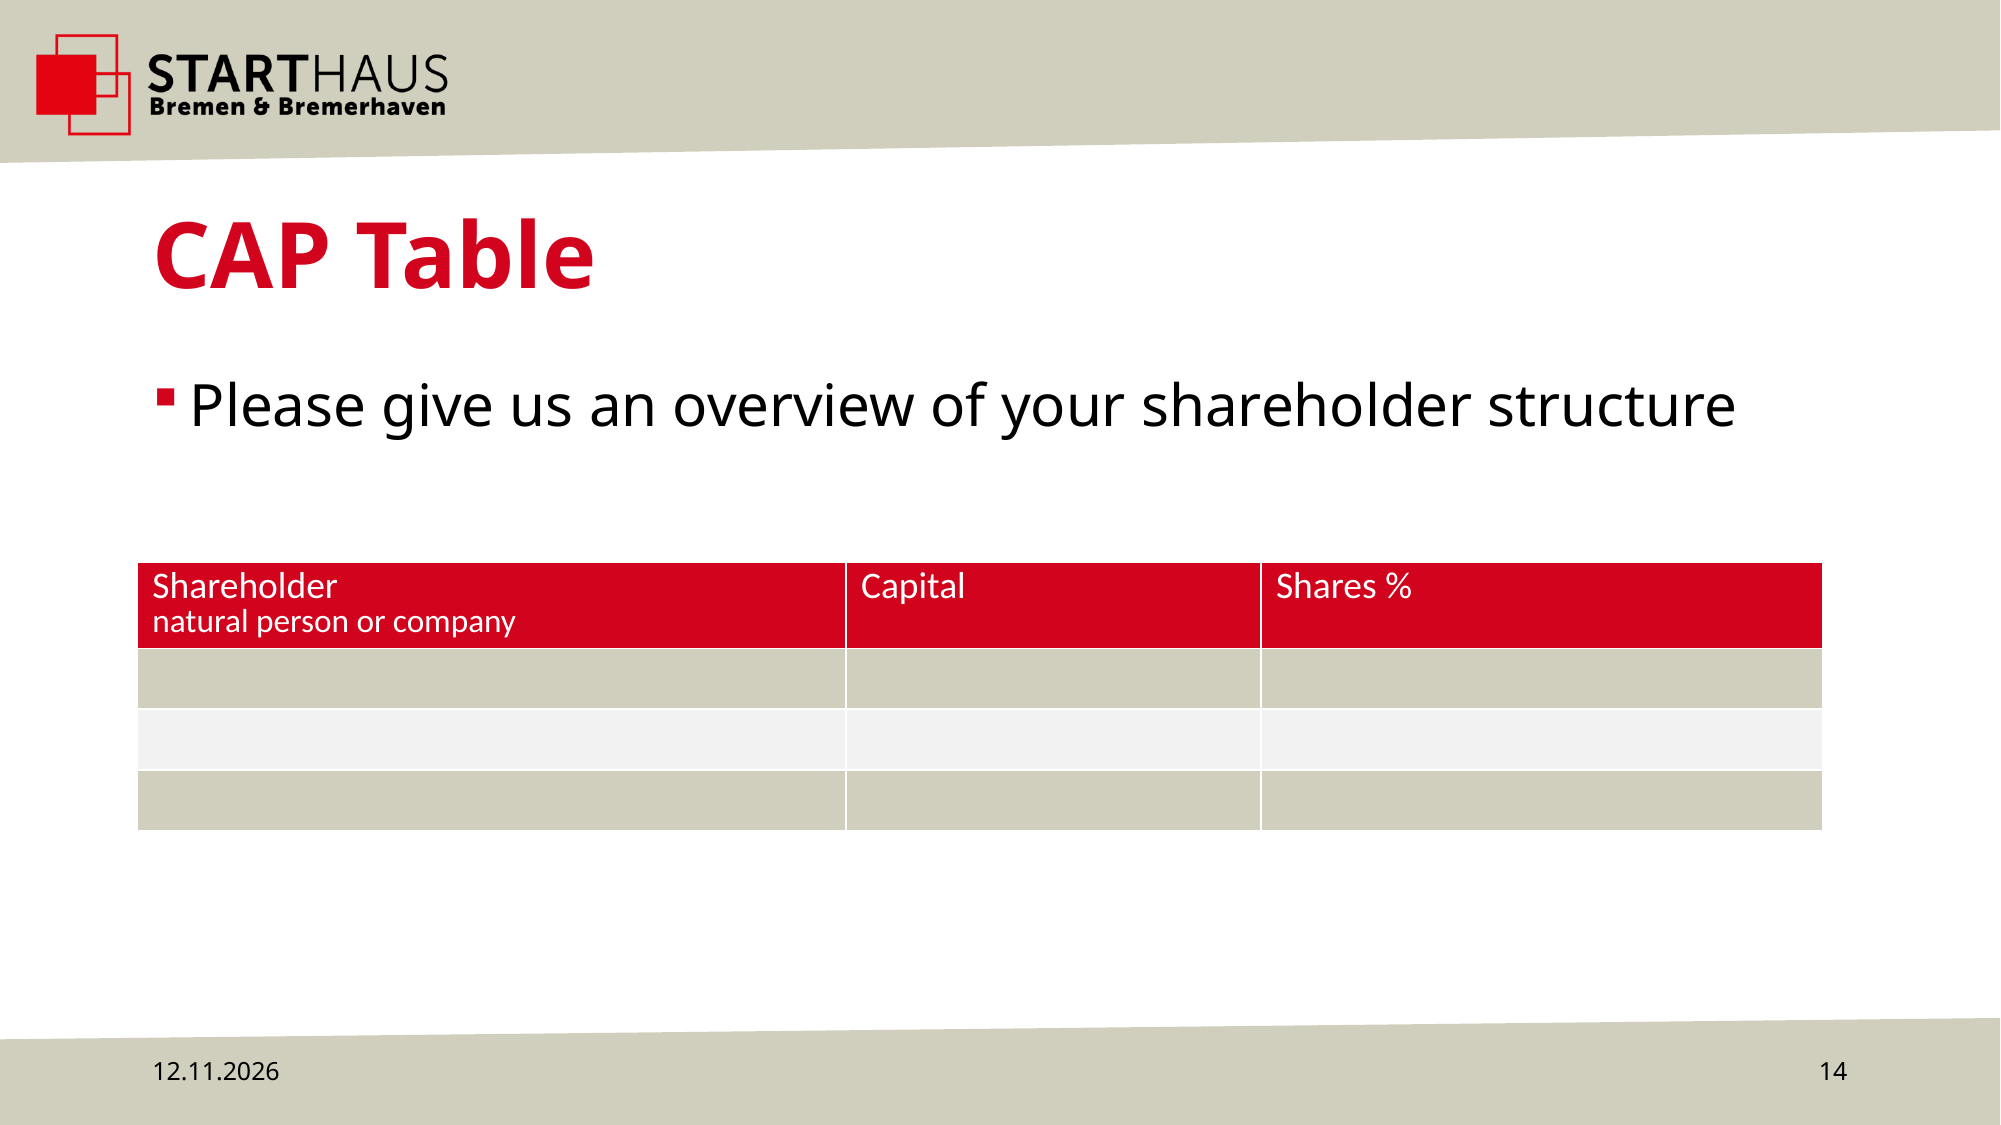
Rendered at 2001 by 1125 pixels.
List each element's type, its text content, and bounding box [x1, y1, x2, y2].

table_cell [1262, 710, 1822, 769]
list Please give us an overview of your shareholder structure [137, 369, 1863, 514]
table_cell [847, 649, 1260, 708]
slide_number 14 [1773, 1042, 1863, 1103]
table_cell [1262, 771, 1822, 830]
table_cell [1262, 649, 1822, 708]
table_header Shareholder natural person or company [138, 563, 845, 648]
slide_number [137, 1042, 588, 1103]
table_cell [138, 710, 845, 769]
table_cell [138, 649, 845, 708]
table_cell [847, 771, 1260, 830]
table_cell [847, 710, 1260, 769]
table_header Shares % [1262, 563, 1822, 648]
table_cell [138, 771, 845, 830]
picture [0, 0, 507, 195]
table_header Capital [847, 563, 1260, 648]
title CAP Table [137, 169, 1863, 349]
